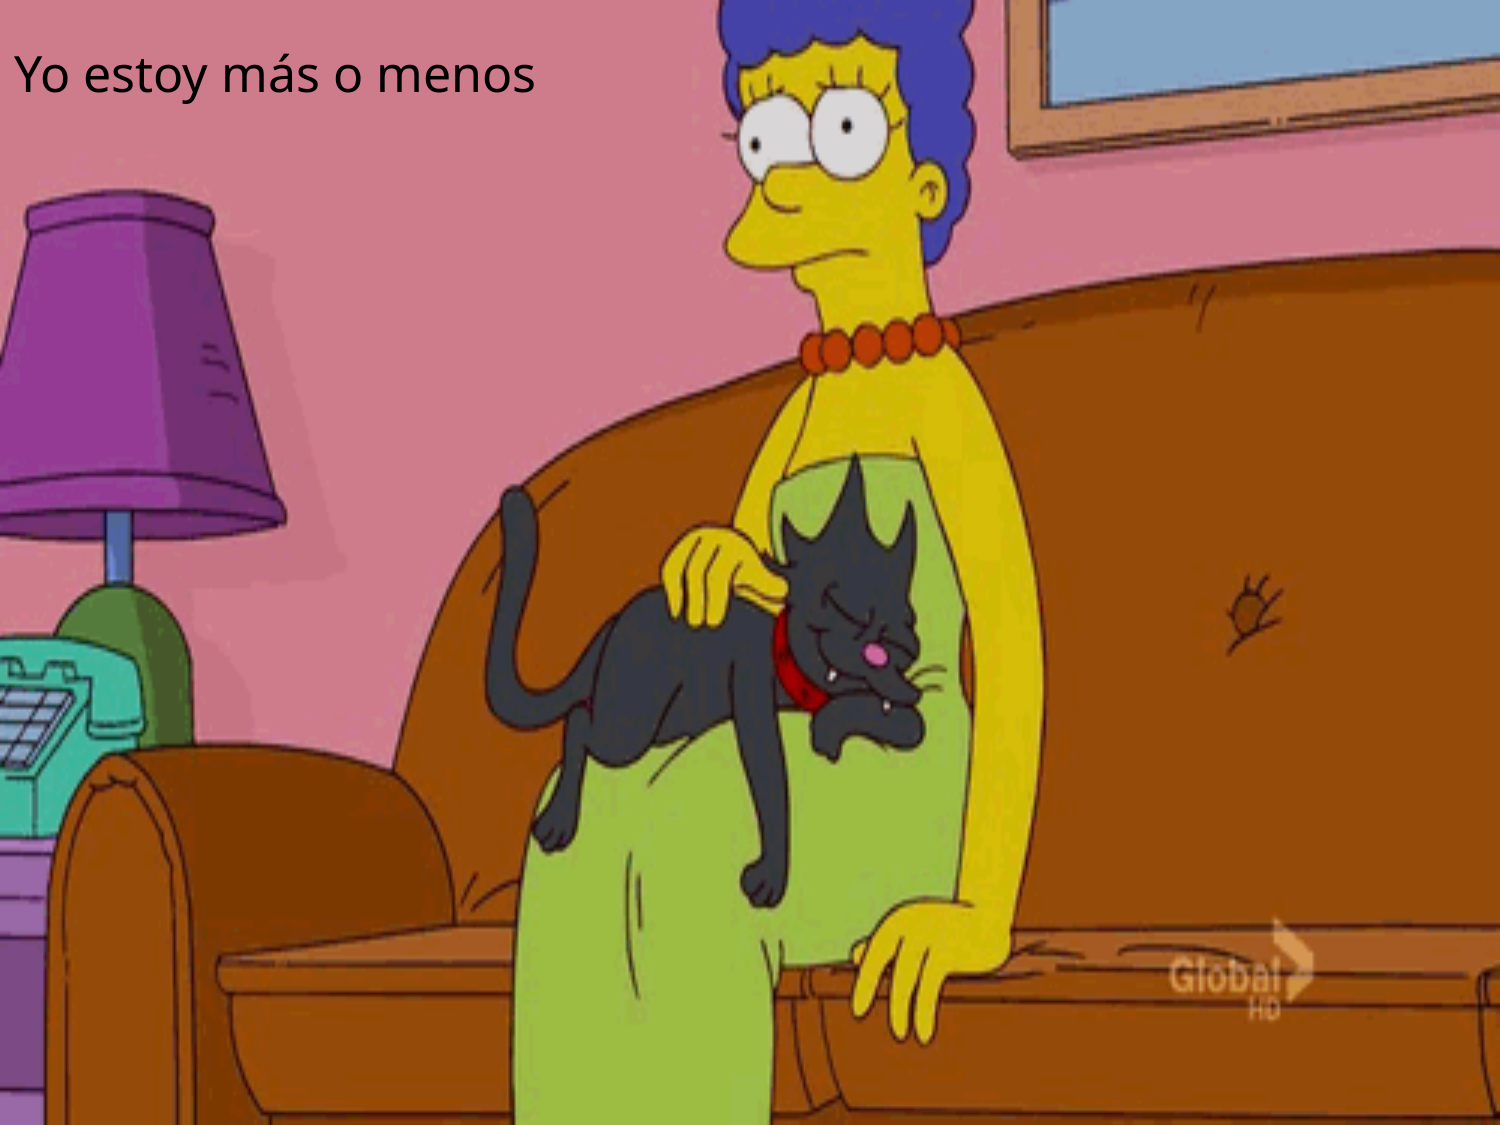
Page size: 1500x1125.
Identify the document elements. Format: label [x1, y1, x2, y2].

list [0, 0, 1500, 1125]
